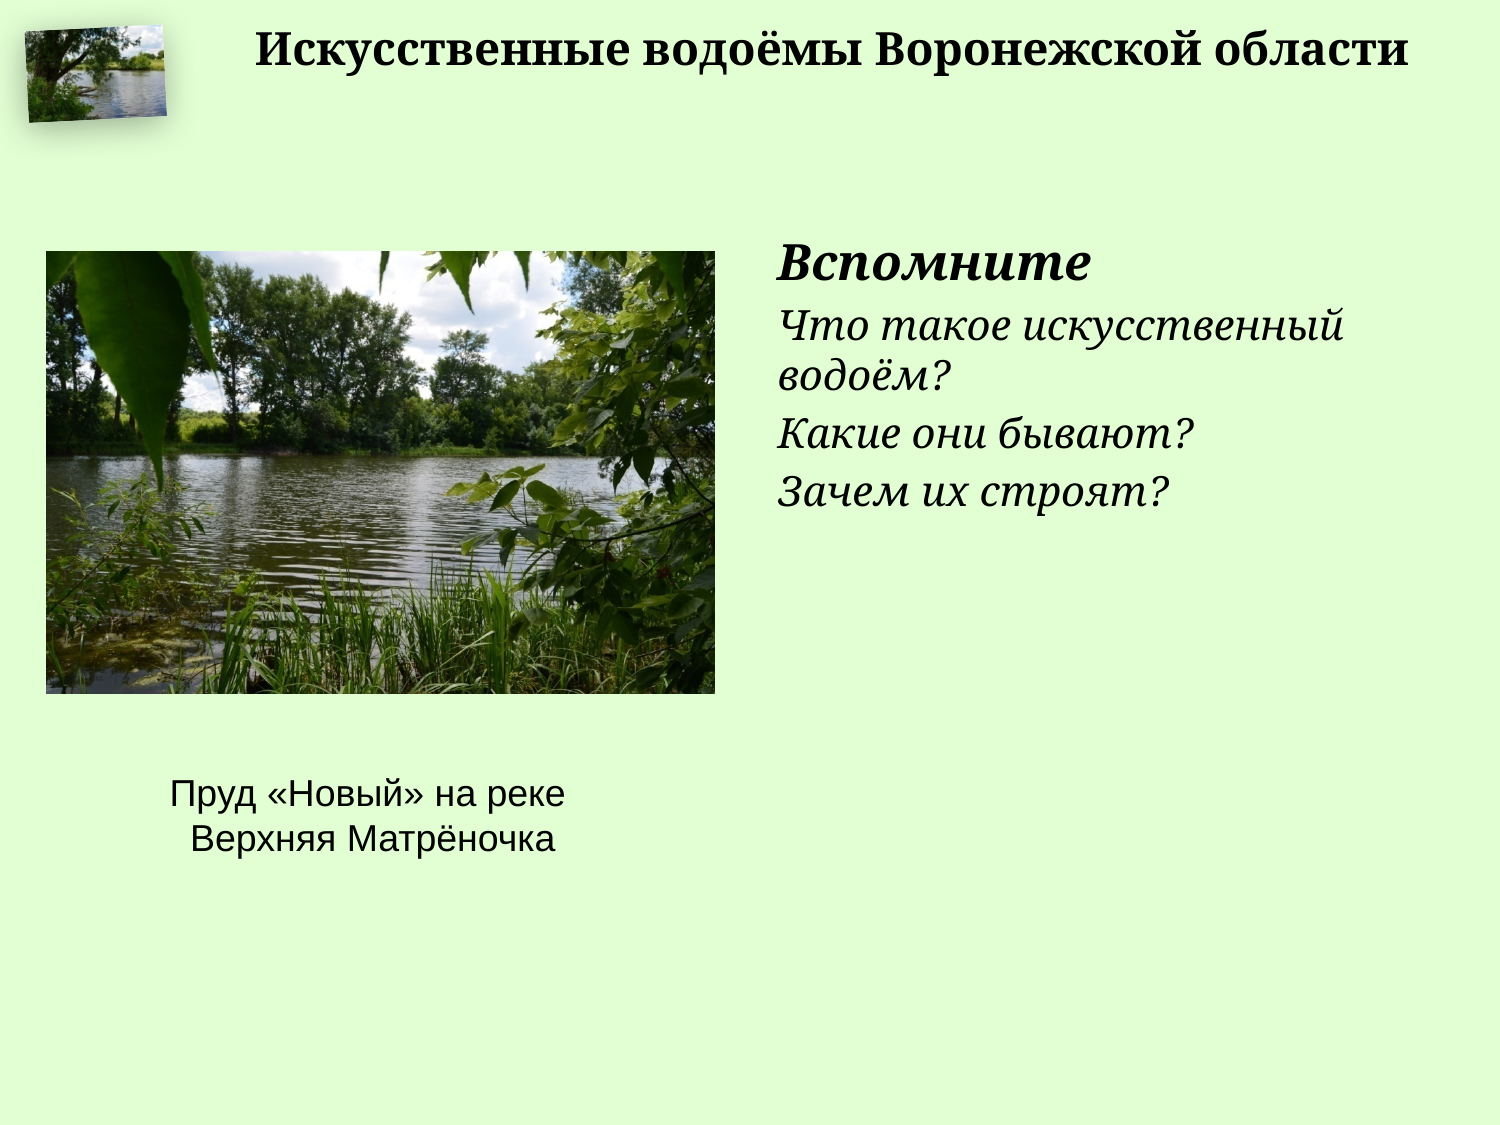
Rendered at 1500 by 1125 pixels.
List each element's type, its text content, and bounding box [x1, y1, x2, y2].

text_box Пруд «Новый» на реке Верхняя Матрёночка [154, 761, 592, 867]
picture [25, 25, 167, 122]
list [46, 251, 716, 695]
list Вспомните Что такое искусственный водоём? Какие они бывают? Зачем их строят? [762, 222, 1477, 1091]
title Искусственные водоёмы Воронежской области [163, 0, 1500, 94]
